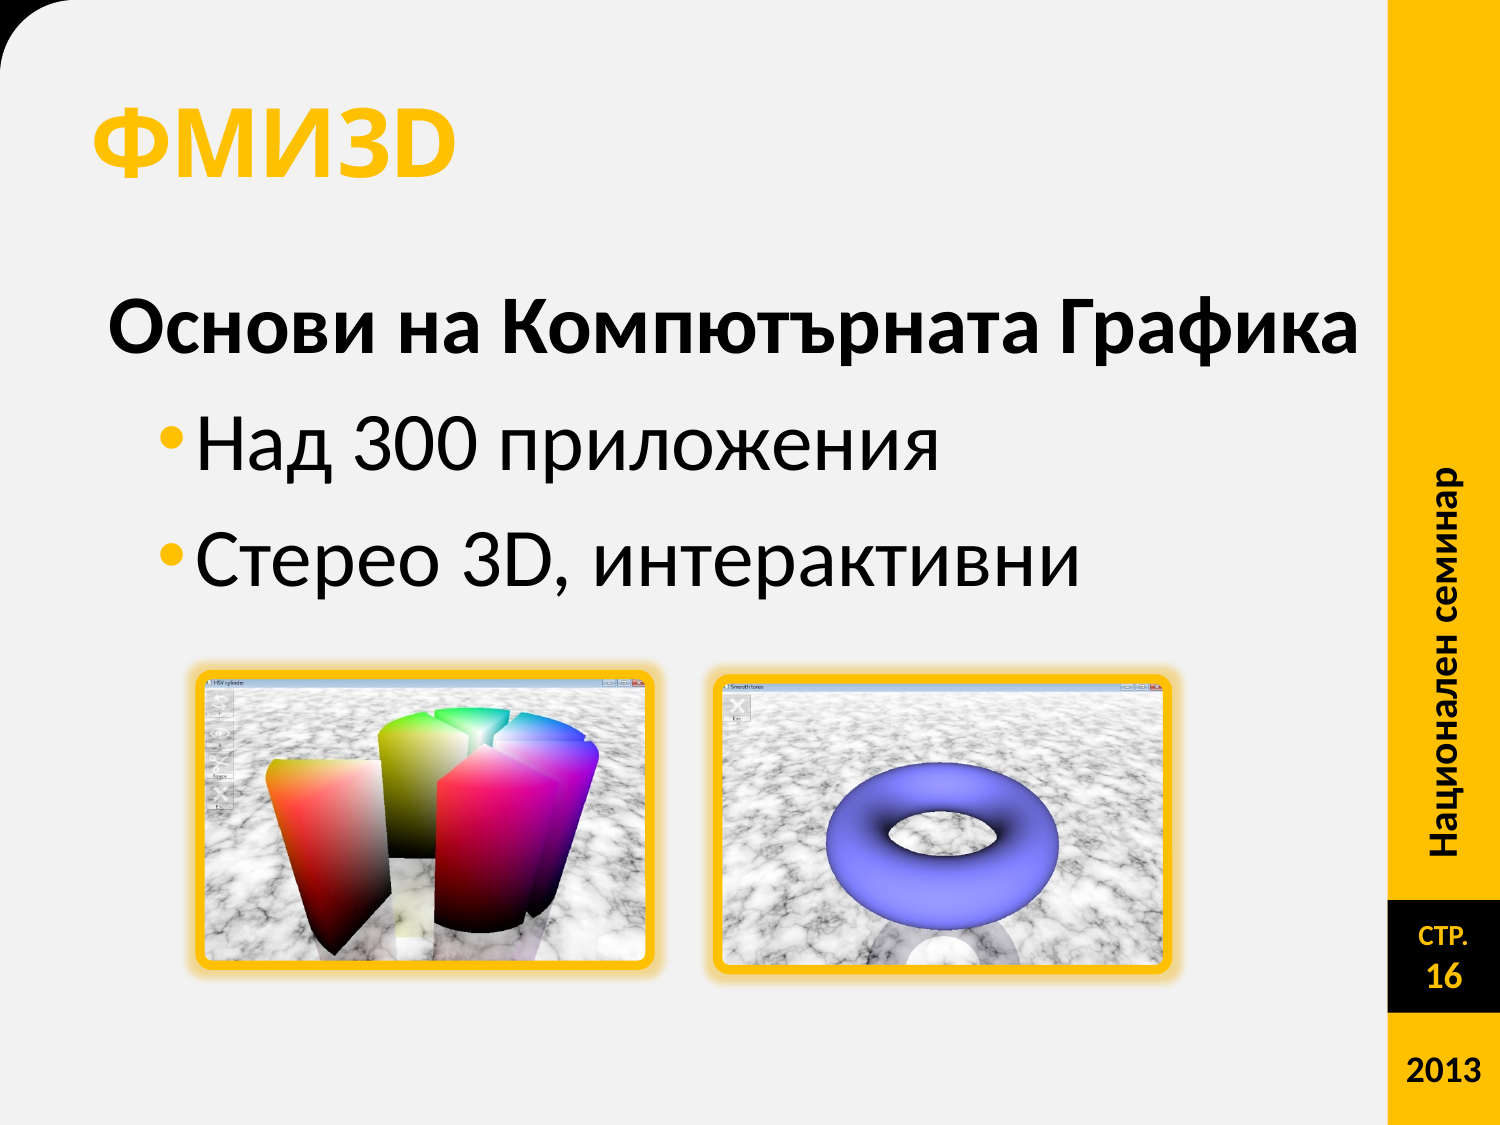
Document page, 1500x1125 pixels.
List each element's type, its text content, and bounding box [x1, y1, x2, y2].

title ФМИ3D [75, 45, 1325, 233]
picture [717, 678, 1169, 971]
list Основи на Компютърната Графика Над 300 приложения Стерео 3D, интерактивни [75, 262, 1388, 1125]
picture [199, 673, 651, 966]
